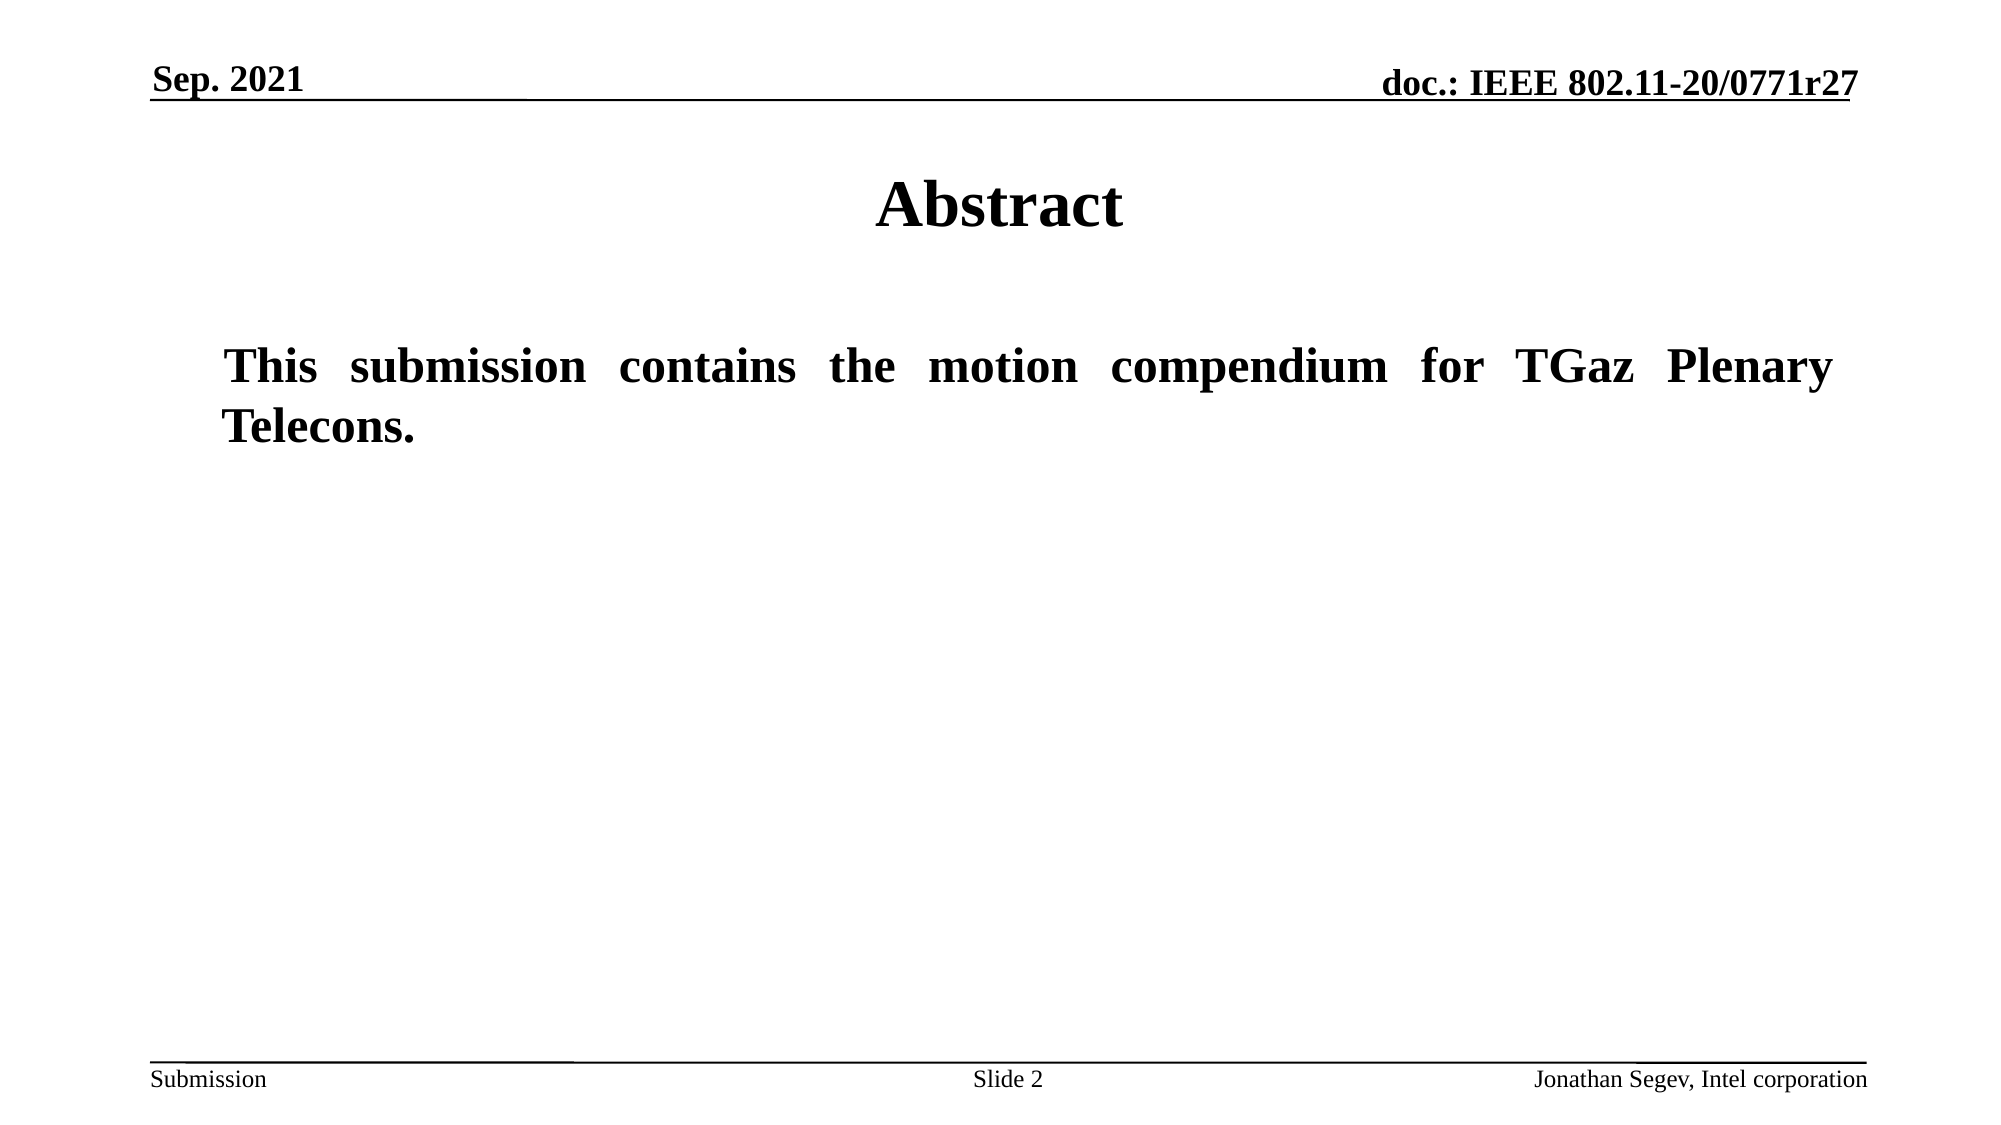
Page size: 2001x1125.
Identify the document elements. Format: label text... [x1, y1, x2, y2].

list This submission contains the motion compendium for TGaz Plenary Telecons. [149, 324, 1850, 1000]
title Abstract [149, 112, 1850, 288]
slide_number Slide 2 [950, 1061, 1067, 1123]
footer Jonathan Segev, Intel corporation [1171, 1061, 1869, 1093]
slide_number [152, 54, 563, 100]
